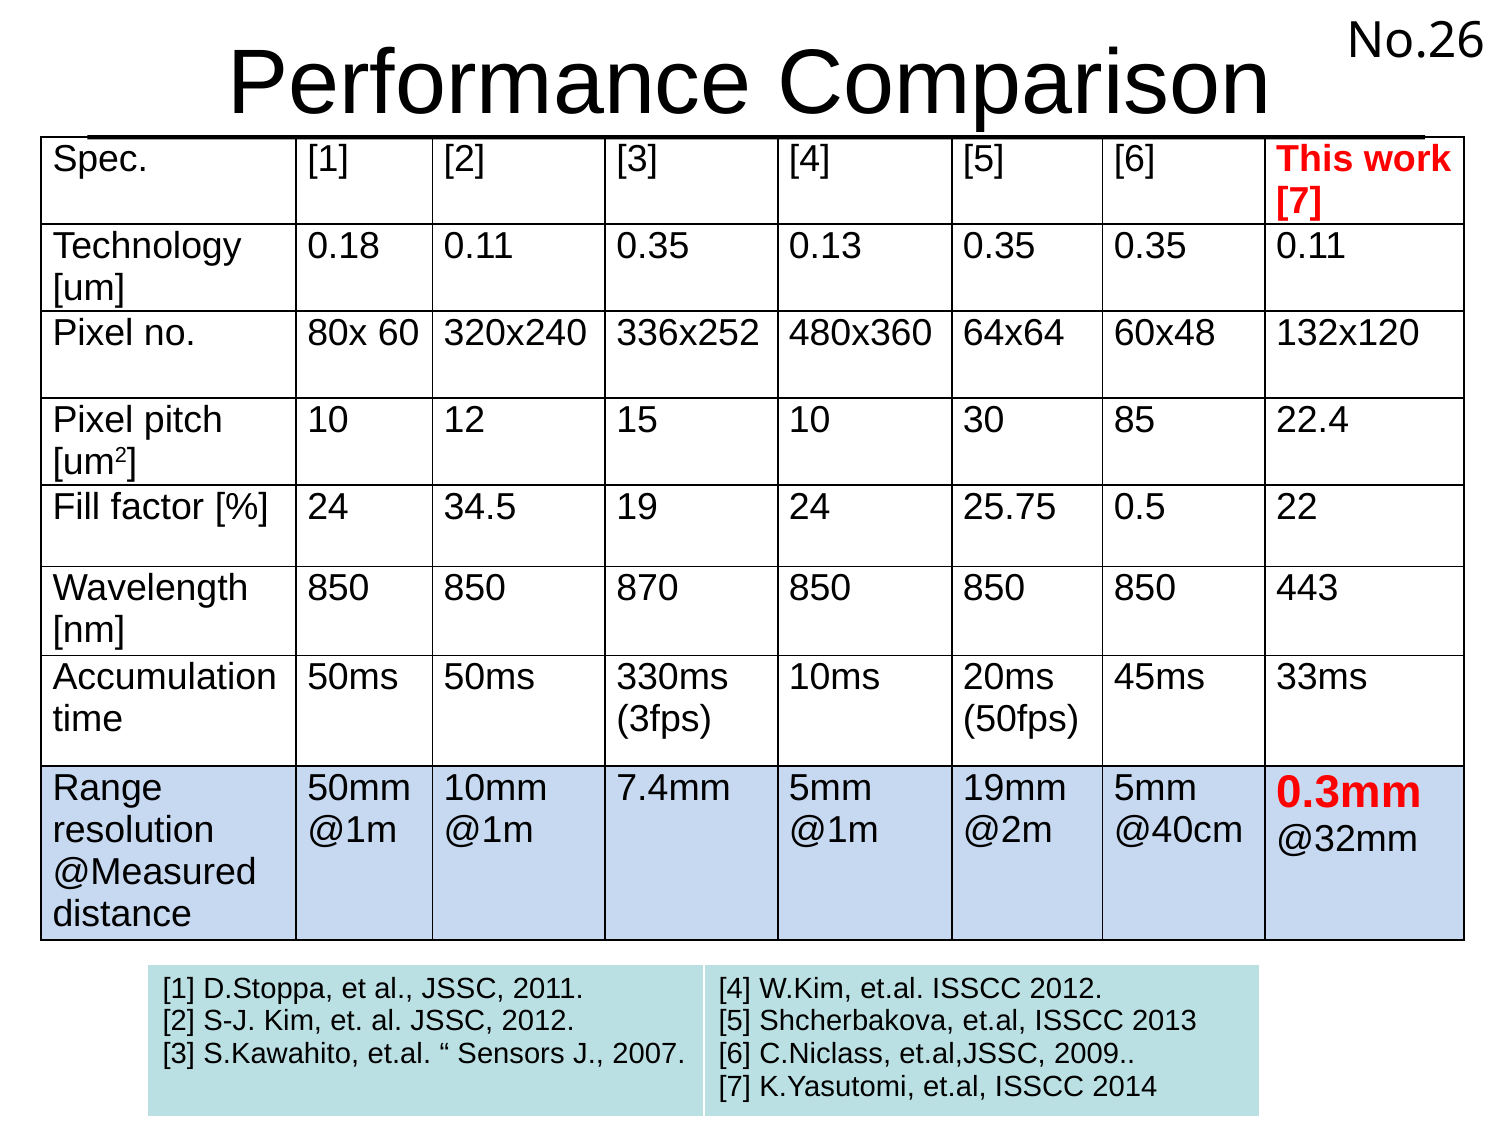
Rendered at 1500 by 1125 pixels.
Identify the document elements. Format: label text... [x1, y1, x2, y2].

table_cell 22.4 [1266, 399, 1463, 484]
table_cell 336x252 [606, 312, 777, 397]
table_header [2] [433, 138, 604, 223]
table_cell 19mm @2m [953, 767, 1102, 939]
table_header This work [7] [1266, 138, 1463, 223]
table_cell 850 [433, 567, 604, 655]
table_cell 850 [953, 567, 1102, 655]
table_cell 15 [606, 399, 777, 484]
table_cell 0.11 [433, 225, 604, 310]
table_cell 10mm @1m [433, 767, 604, 939]
table_cell 20ms (50fps) [953, 656, 1102, 765]
table_cell 0.18 [297, 225, 432, 310]
table_cell 850 [1103, 567, 1264, 655]
table_cell Fill factor [%] [42, 486, 295, 566]
table_cell 19 [606, 486, 777, 566]
table_header [1] D.Stoppa, et al., JSSC, 2011. [2] S-J. Kim, et. al. JSSC, 2012. [3] S.Kawahito, et.al. “ Sensors J., 2007. [148, 965, 703, 1116]
table_cell 10 [779, 399, 951, 484]
table_cell Accumulation time [42, 656, 295, 765]
table_header Spec. [42, 138, 295, 223]
table_cell 50ms [433, 656, 604, 765]
table_cell 80x 60 [297, 312, 432, 397]
table_cell 0.3mm @32mm [1266, 767, 1463, 939]
table_cell 50ms [297, 656, 432, 765]
table_cell 24 [779, 486, 951, 566]
table_cell 480x360 [779, 312, 951, 397]
table_header [1] [297, 138, 432, 223]
table_cell 0.11 [1266, 225, 1463, 310]
table_cell 25.75 [953, 486, 1102, 566]
table_cell 22 [1266, 486, 1463, 566]
table_cell 0.13 [779, 225, 951, 310]
table_cell 0.35 [1103, 225, 1264, 310]
table_cell 5mm @40cm [1103, 767, 1264, 939]
table_header [5] [953, 138, 1102, 223]
table_cell 870 [606, 567, 777, 655]
table_cell 0.5 [1103, 486, 1264, 566]
table_header [4] W.Kim, et.al. ISSCC 2012. [5] Shcherbakova, et.al, ISSCC 2013 [6] C.Niclass, et.al,JSSC, 2009.. [7] K.Yasutomi, et.al, ISSCC 2014 [705, 965, 1259, 1116]
slide_number No.26 [1149, 0, 1500, 79]
table_cell Range resolution @Measured distance [42, 767, 295, 939]
title Performance Comparison [74, 0, 1426, 136]
table_cell 85 [1103, 399, 1264, 484]
table_cell Pixel pitch [um2] [42, 399, 295, 484]
table_header [4] [779, 138, 951, 223]
table_cell 45ms [1103, 656, 1264, 765]
table_cell Pixel no. [42, 312, 295, 397]
table_cell 60x48 [1103, 312, 1264, 397]
table_cell 132x120 [1266, 312, 1463, 397]
table_cell 50mm @1m [297, 767, 432, 939]
table_cell Wavelength [nm] [42, 567, 295, 655]
table_cell 64x64 [953, 312, 1102, 397]
table_cell 443 [1266, 567, 1463, 655]
table_cell 320x240 [433, 312, 604, 397]
table_cell 850 [297, 567, 432, 655]
table_cell 330ms (3fps) [606, 656, 777, 765]
table_cell 30 [953, 399, 1102, 484]
table_cell 33ms [1266, 656, 1463, 765]
table_cell 5mm @1m [779, 767, 951, 939]
table_cell 10 [297, 399, 432, 484]
table_cell 10ms [779, 656, 951, 765]
table_cell 0.35 [953, 225, 1102, 310]
table_header [6] [1103, 138, 1264, 223]
table_cell 12 [433, 399, 604, 484]
table_cell 34.5 [433, 486, 604, 566]
table_cell 7.4mm [606, 767, 777, 939]
table_cell 850 [779, 567, 951, 655]
table_cell 24 [297, 486, 432, 566]
table_header [3] [606, 138, 777, 223]
table_cell 0.35 [606, 225, 777, 310]
table_cell Technology [um] [42, 225, 295, 310]
